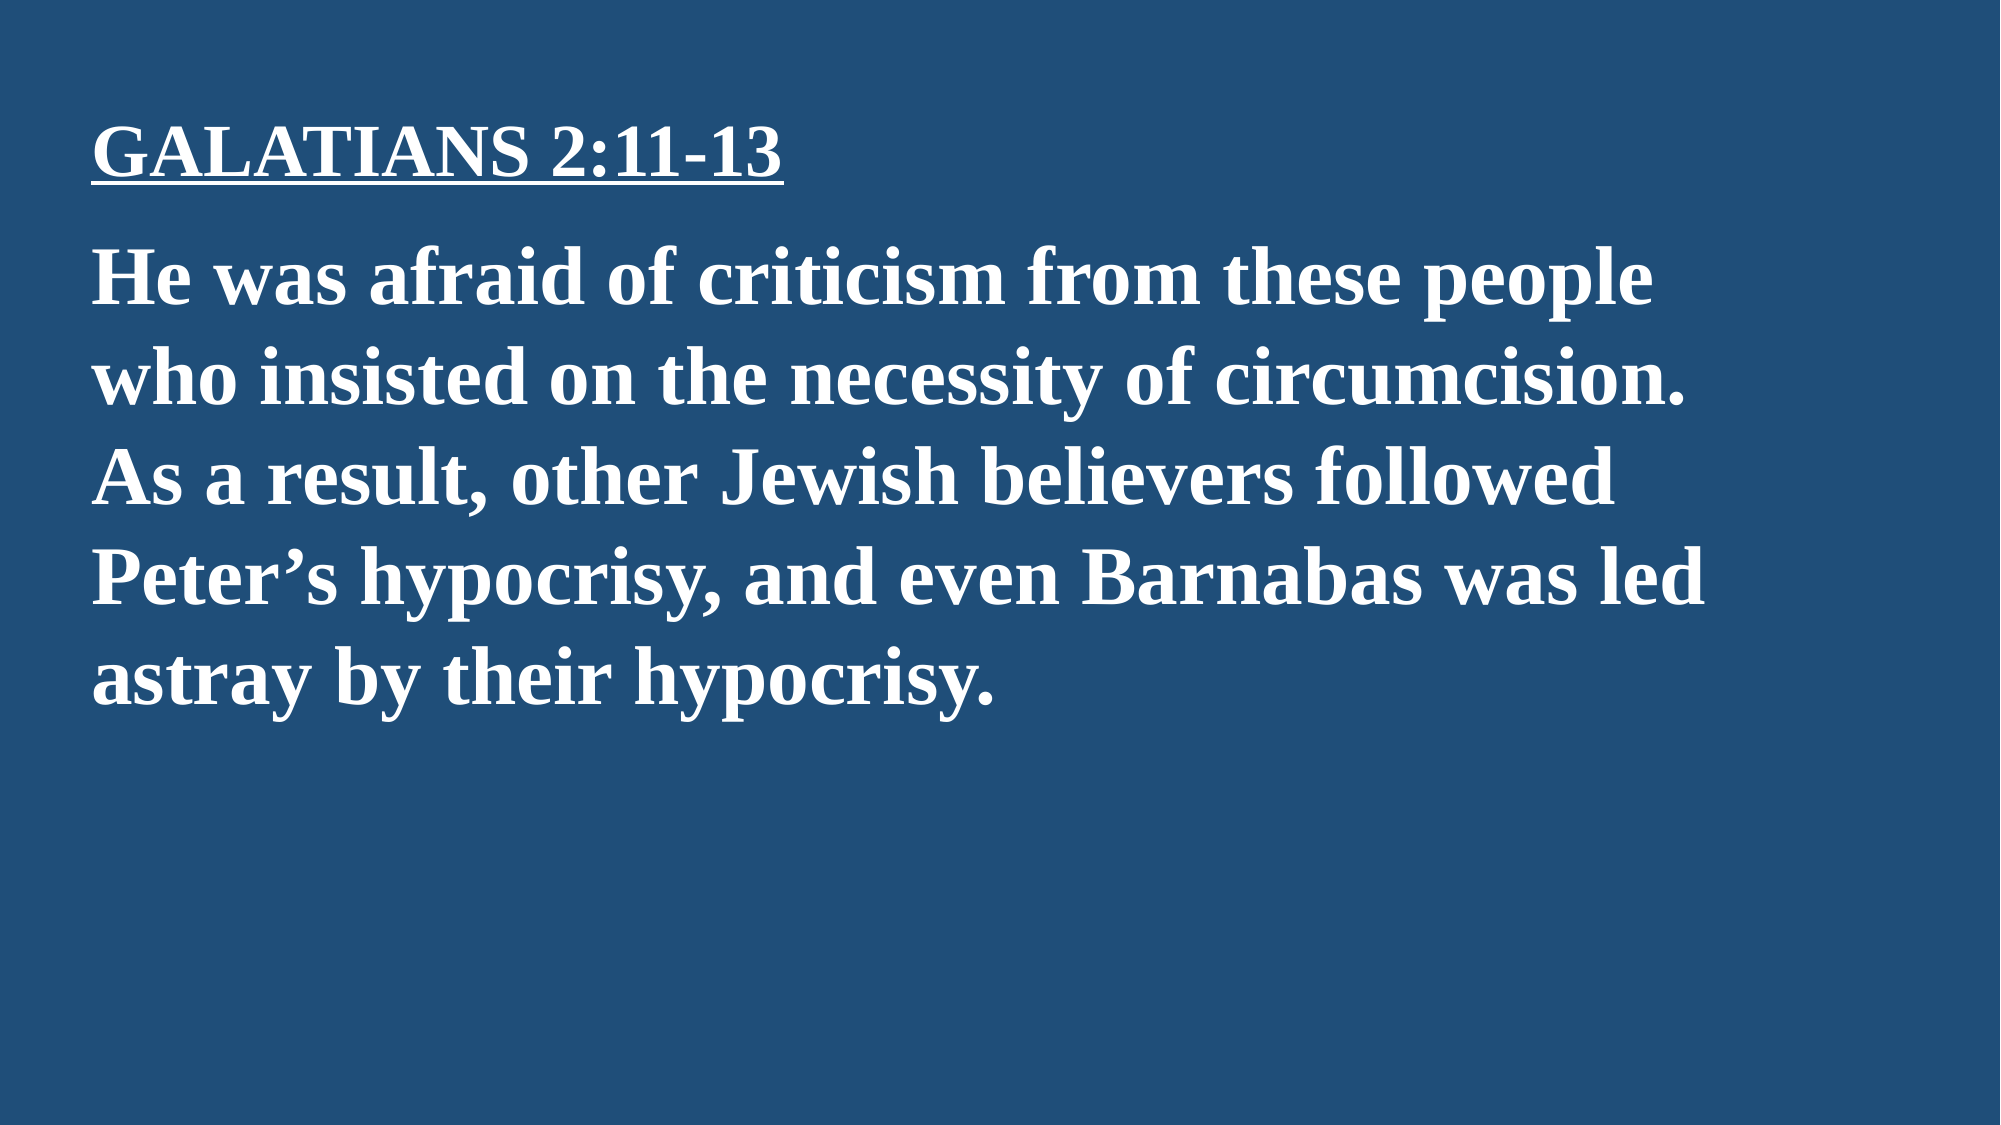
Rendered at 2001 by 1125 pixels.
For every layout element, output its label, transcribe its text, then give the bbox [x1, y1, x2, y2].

text_box GALATIANS 2:11-13 He was afraid of criticism from these people who insisted on the necessity of circumcision. As a result, other Jewish believers followed Peter’s hypocrisy, and even Barnabas was led astray by their hypocrisy. [76, 94, 1787, 729]
